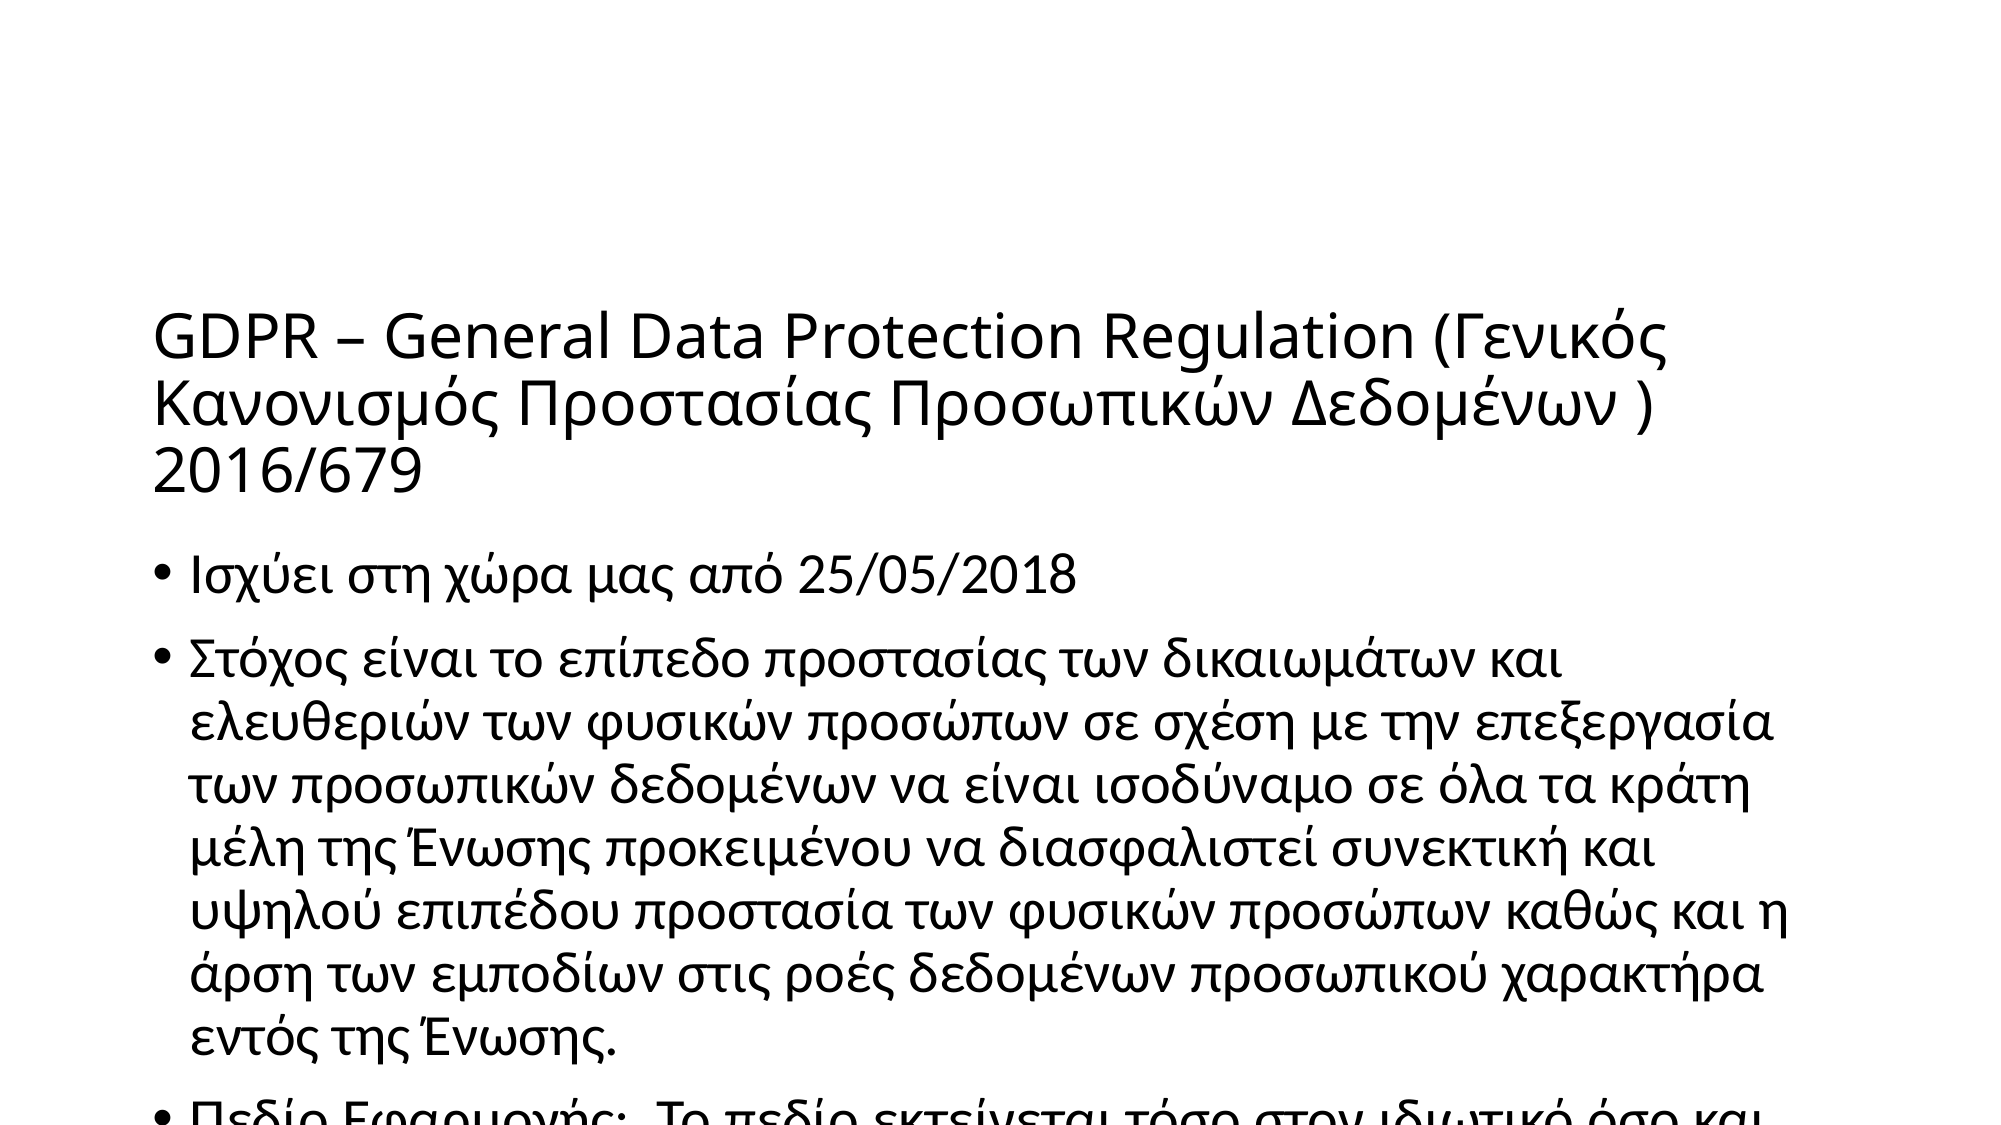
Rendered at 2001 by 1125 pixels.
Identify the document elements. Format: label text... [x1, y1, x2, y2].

list Ισχύει στη χώρα μας από 25/05/2018 Στόχος είναι το επίπεδο προστασίας των δικαιωμάτων και ελευθεριών των φυσικών προσώπων σε σχέση με την επεξεργασία των προσωπικών δεδομένων να είναι ισοδύναμο σε όλα τα κράτη μέλη της Ένωσης προκειμένου να διασφαλιστεί συνεκτική και υψηλού επιπέδου προστασία των φυσικών προσώπων καθώς και η άρση των εμποδίων στις ροές δεδομένων προσωπικού χαρακτήρα εντός της Ένωσης. Πεδίο Εφαρμογής: Το πεδίο εκτείνεται τόσο στον ιδιωτικό όσο και στον δημόσιο τομέα. [137, 536, 1863, 1125]
title GDPR – General Data Protection Regulation (Γενικός Κανονισμός Προστασίας Προσωπικών Δεδομένων ) 2016/679 [137, 296, 1863, 514]
